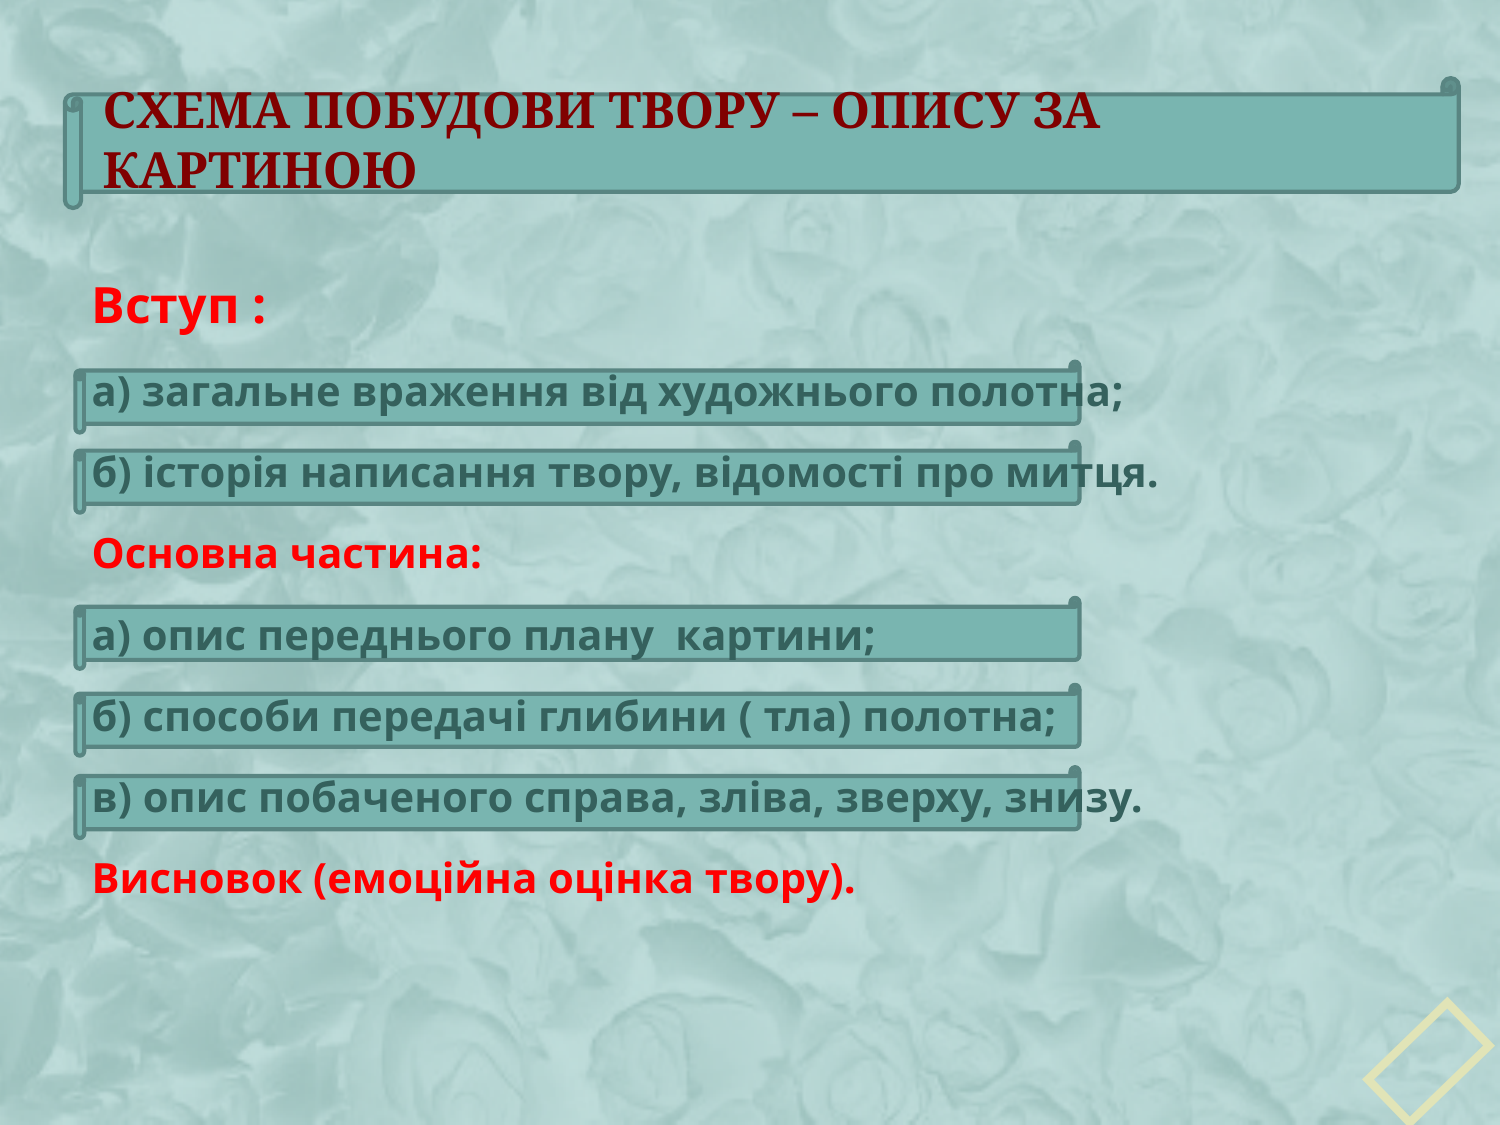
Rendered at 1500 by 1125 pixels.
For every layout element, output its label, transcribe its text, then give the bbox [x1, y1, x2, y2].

list Вступ : а) загальне враження від художнього полотна; б) історія написання твору, відомості про митця. Основна частина: а) опис переднього плану картини; б) способи передачі глибини ( тла) полотна; в) опис побаченого справа, зліва, зверху, знизу. Висновок (емоційна оцінка твору). [76, 184, 1425, 1005]
text_box [1425, 76, 1461, 194]
title Схема побудови твору – опису за картиною [87, 45, 1425, 184]
text_box [62, 92, 87, 211]
